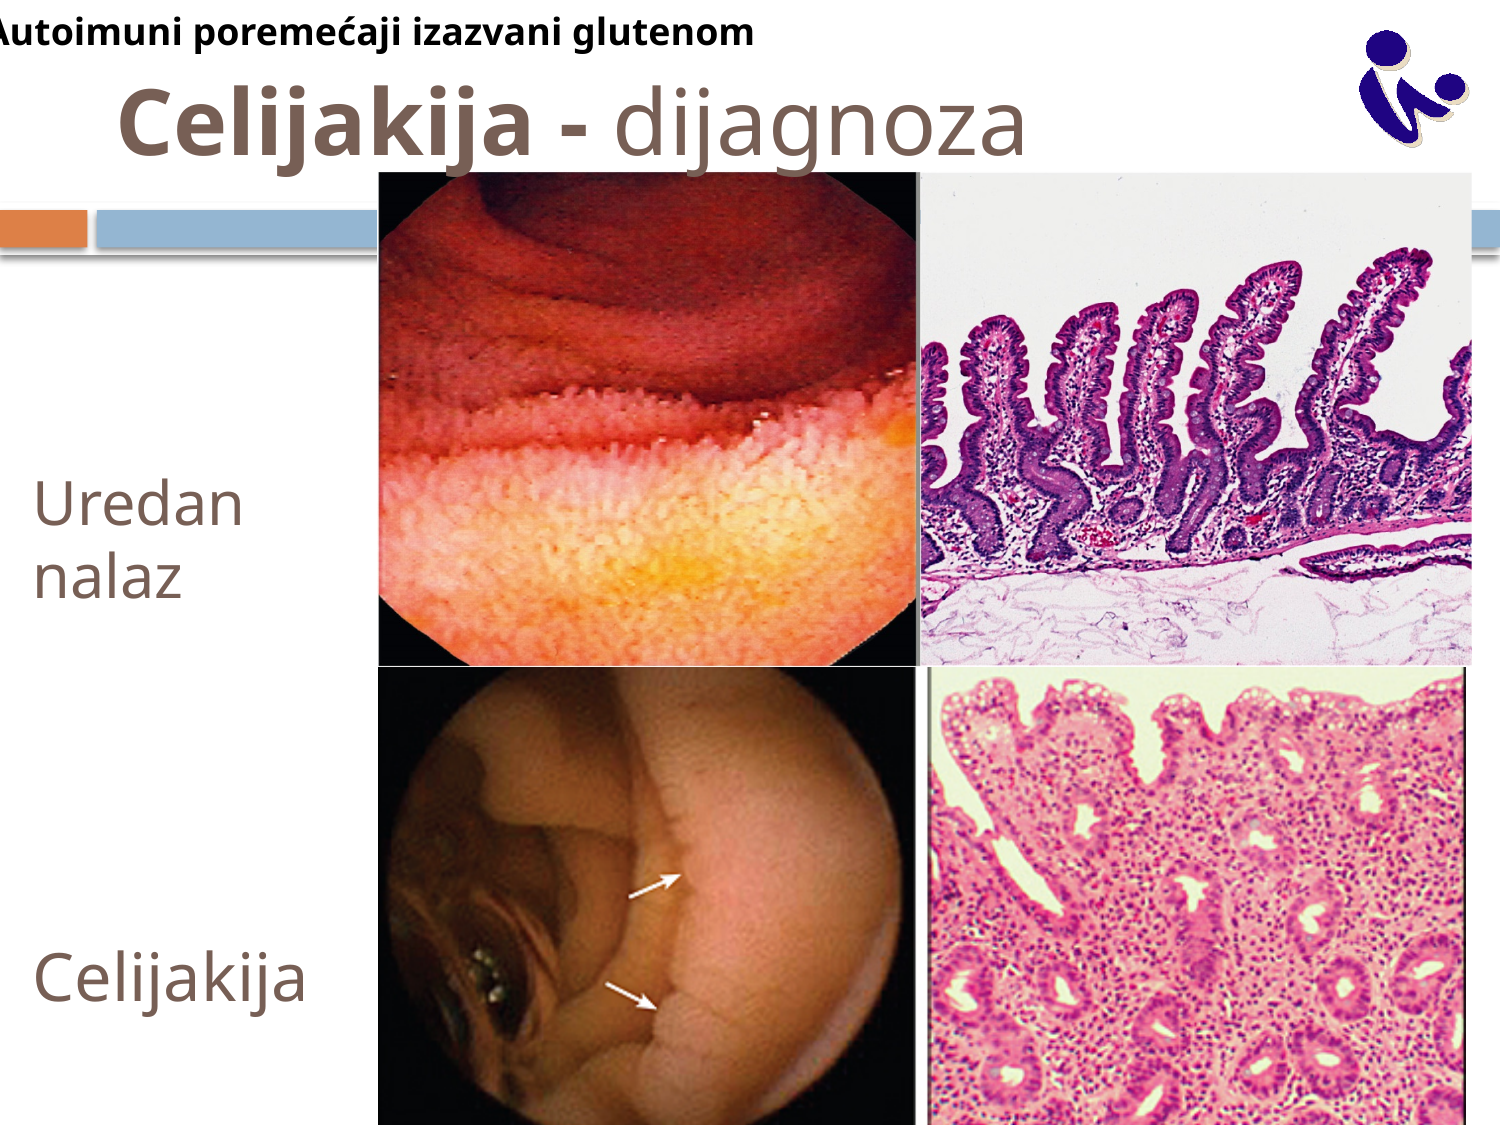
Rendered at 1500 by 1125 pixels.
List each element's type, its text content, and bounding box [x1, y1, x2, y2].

title Uredan nalaz [17, 456, 370, 619]
picture [1358, 30, 1466, 144]
picture [376, 170, 1472, 1125]
text_box Celijakija [17, 893, 371, 1056]
text_box Autoimuni poremećaji izazvani glutenom [0, 0, 771, 61]
text_box Celijakija - dijagnoza [100, 37, 1438, 200]
